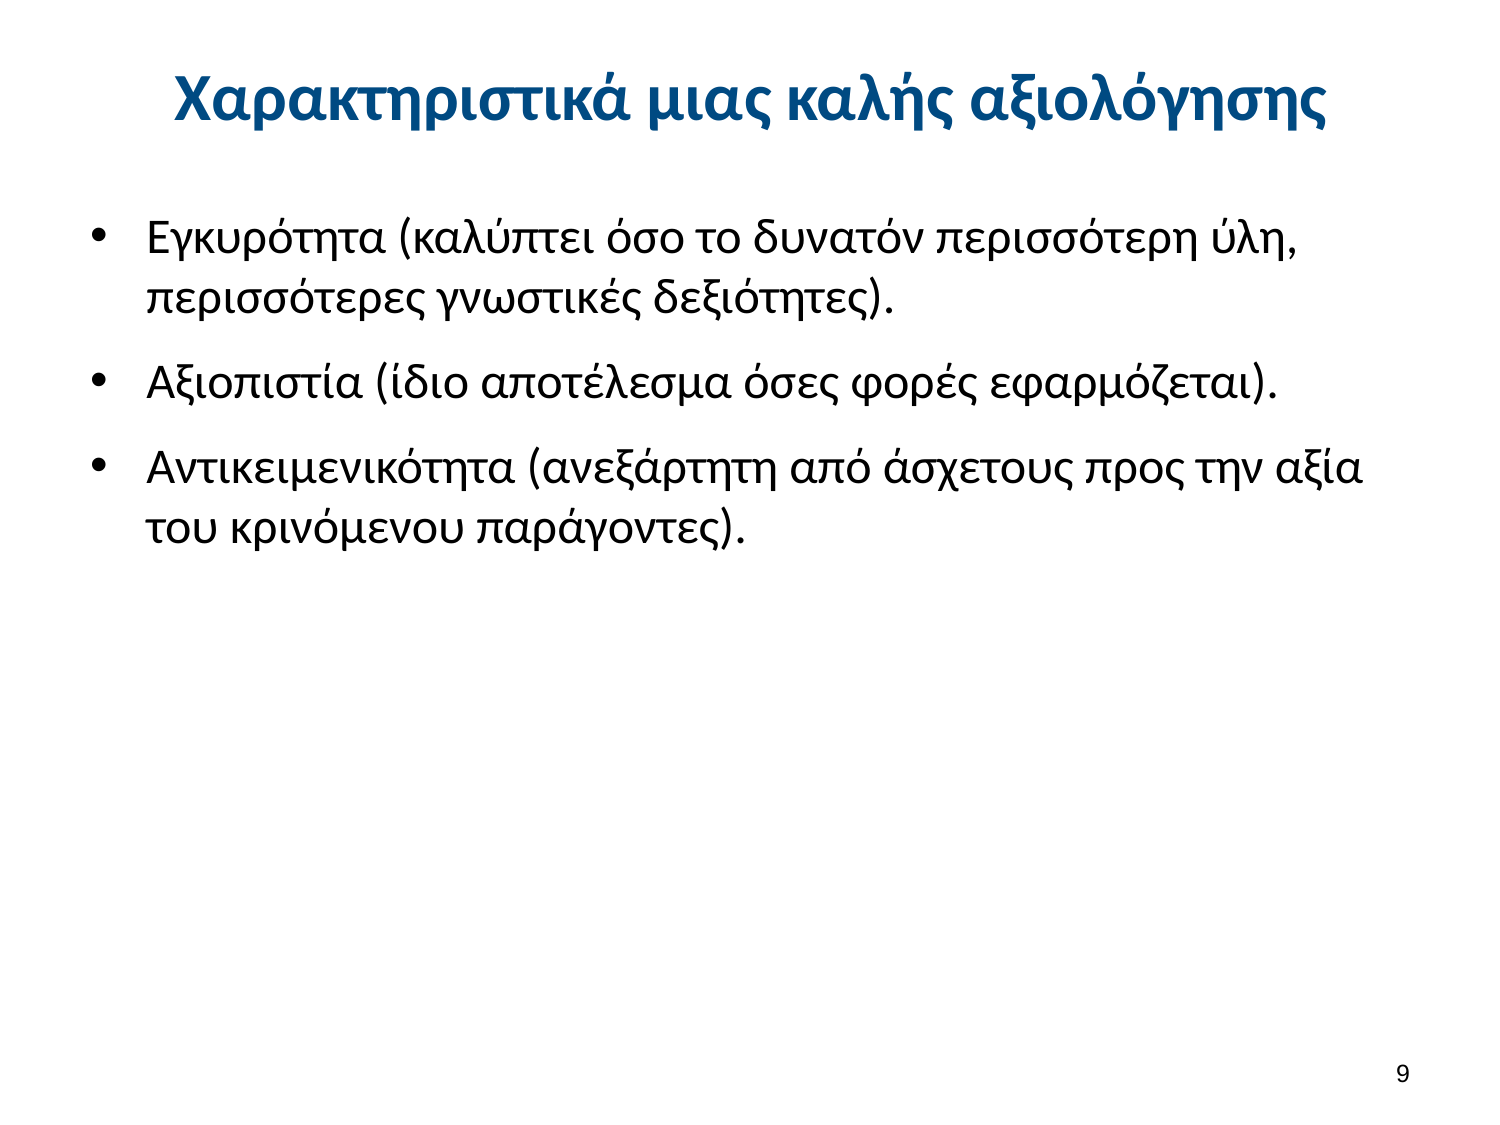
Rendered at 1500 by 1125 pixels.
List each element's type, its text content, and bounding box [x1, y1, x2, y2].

slide_number 8 [1074, 1042, 1425, 1103]
title Χαρακτηριστικά μιας καλής αξιολόγησης [76, 19, 1427, 169]
list Εγκυρότητα (καλύπτει όσο το δυνατόν περισσότερη ύλη, περισσότερες γνωστικές δεξιότητες). Αξιοπιστία (ίδιο αποτέλεσμα όσες φορές εφαρμόζεται). Αντικειμενικότητα (ανεξάρτητη από άσχετους προς την αξία του κρινόμενου παράγοντες). [75, 196, 1425, 1024]
